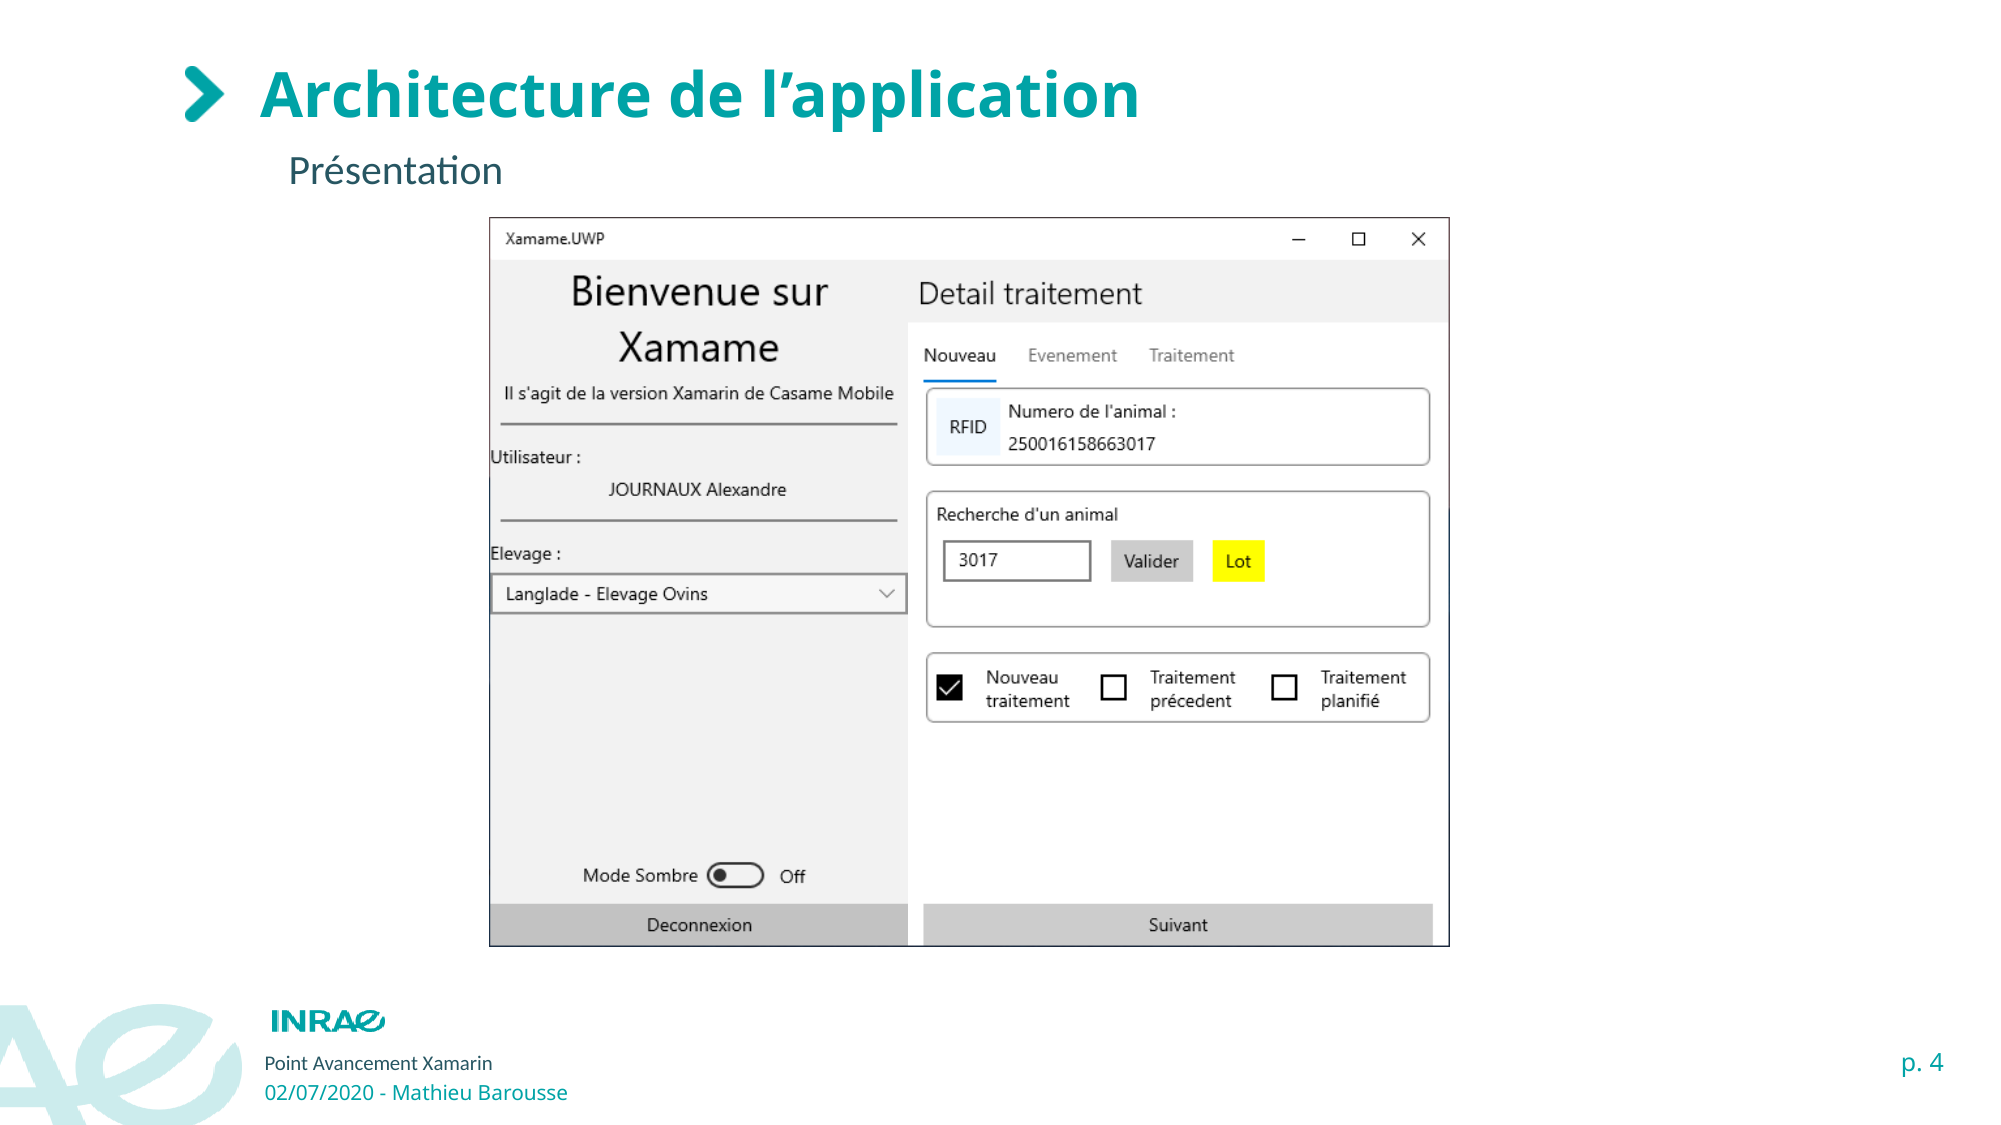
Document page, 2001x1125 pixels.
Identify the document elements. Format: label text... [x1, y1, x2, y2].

picture [489, 217, 1450, 947]
subtitle Présentation [273, 140, 1862, 253]
picture [185, 66, 226, 122]
title Architecture de l’application [185, 24, 1862, 171]
picture [0, 996, 438, 1125]
